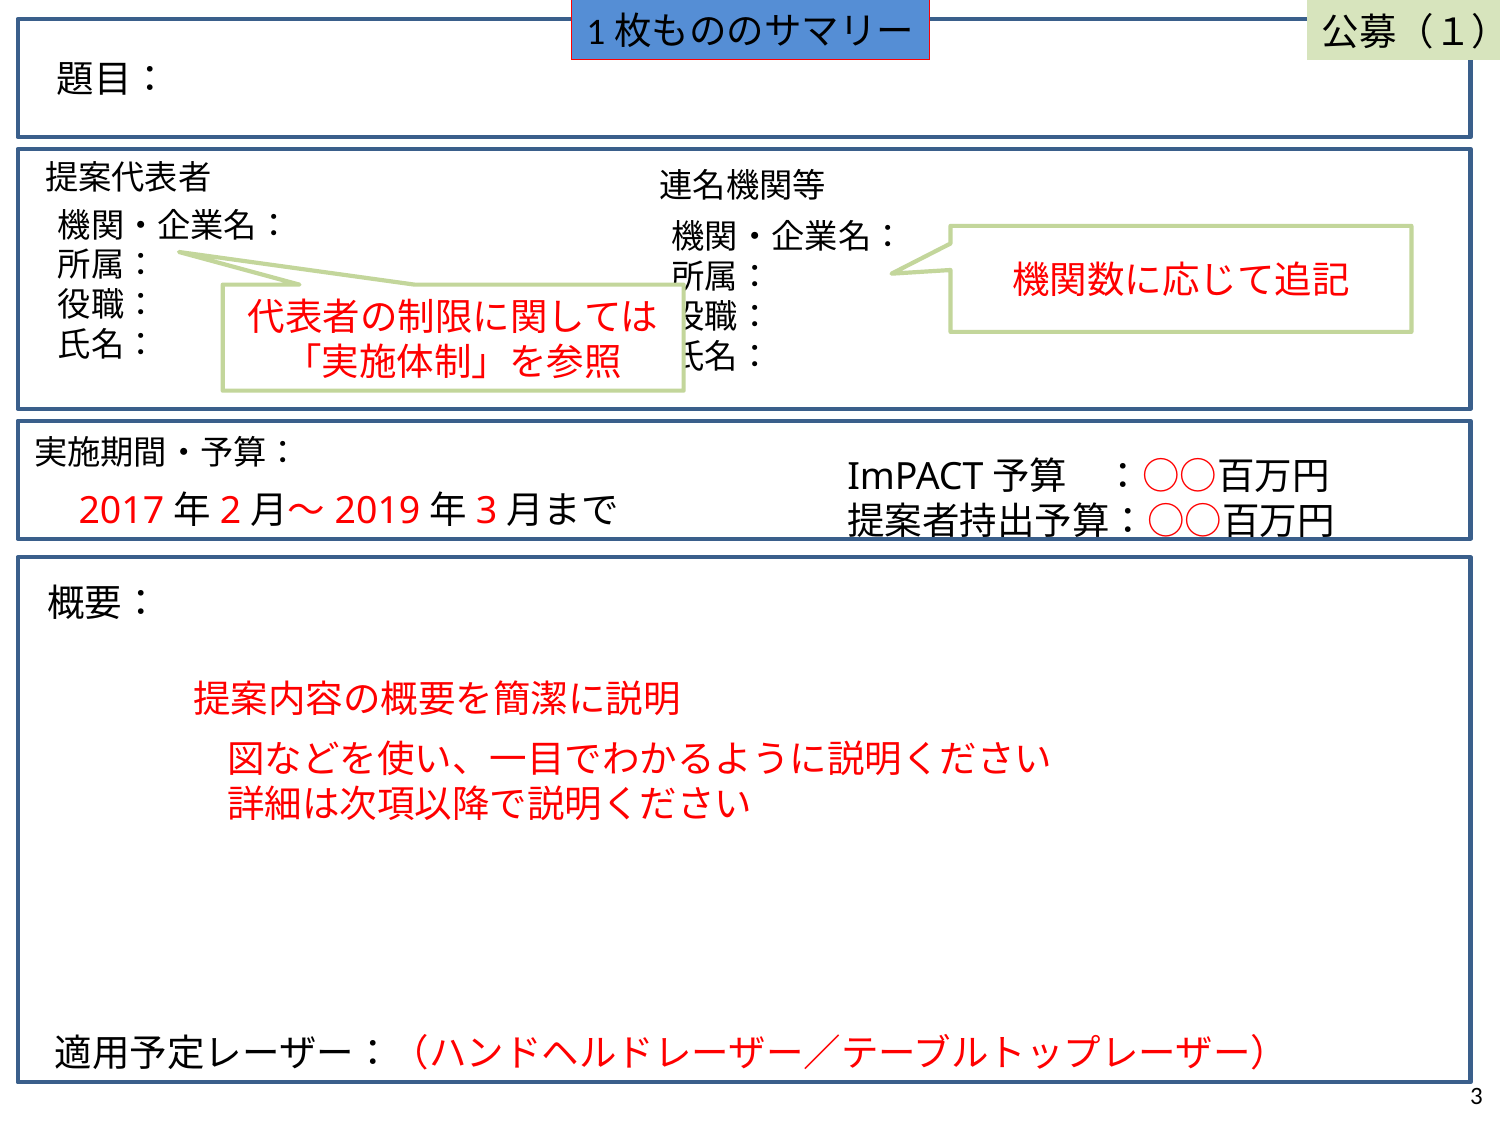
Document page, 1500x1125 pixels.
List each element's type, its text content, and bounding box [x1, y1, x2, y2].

text_box 機関数に応じて追記 [889, 223, 1414, 334]
text_box 図などを使い、一目でわかるように説明ください 詳細は次項以降で説明ください [212, 727, 1067, 833]
text_box 公募（１） [1307, 0, 1500, 60]
text_box 2017年2月～2019年3月まで [63, 478, 634, 539]
text_box 題目： [42, 47, 185, 108]
text_box 連名機関等 [645, 156, 842, 212]
text_box 代表者の制限に関しては 「実施体制」を参照 [176, 249, 686, 393]
text_box ImPACT予算 ：○○百万円 提案者持出予算：○○百万円 [832, 444, 1350, 550]
text_box [16, 555, 1473, 1084]
text_box [16, 17, 1473, 139]
text_box 実施期間・予算： [19, 424, 316, 479]
text_box 1枚もののサマリー [571, 0, 930, 60]
text_box 適用予定レーザー：（ハンドヘルドレーザー／テーブルトップレーザー） [40, 1021, 1304, 1082]
text_box 概要： [32, 571, 175, 632]
text_box 提案代表者 [30, 148, 227, 204]
slide_number 3 [1147, 1064, 1498, 1125]
text_box 機関・企業名： 所属： 役職： 氏名： [42, 196, 306, 371]
text_box [16, 147, 1473, 411]
text_box 機関・企業名： 所属： 役職： 氏名： [657, 207, 920, 383]
text_box 提案内容の概要を簡潔に説明 [178, 667, 696, 727]
text_box [16, 419, 1473, 541]
